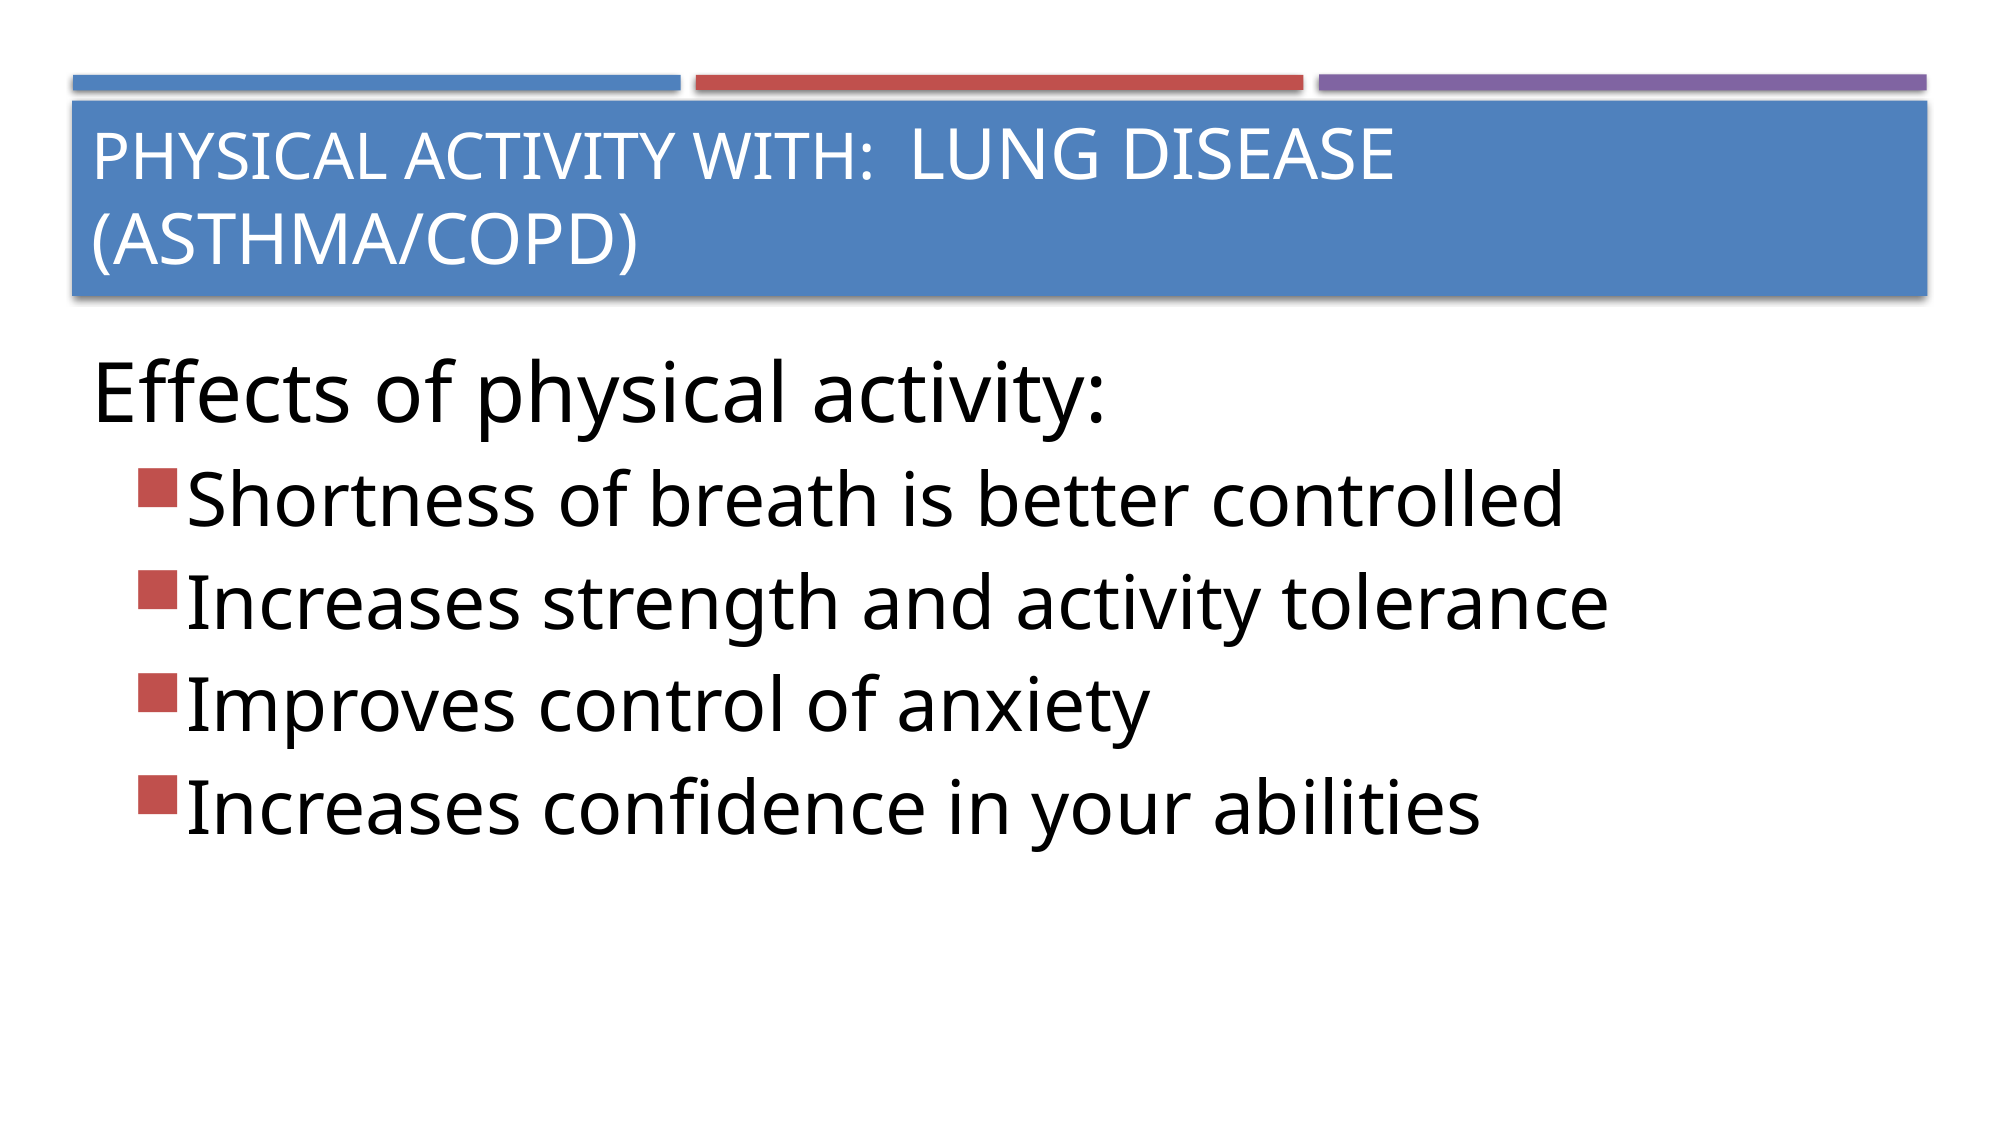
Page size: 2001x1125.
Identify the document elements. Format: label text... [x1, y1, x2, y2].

text_box PHYSICAL ACTIVITY WITH: LUNG DISEASE (ASTHMA/COPD) [76, 119, 1937, 287]
list Effects of physical activity: Shortness of breath is better controlled Increases strength and activity tolerance Improves control of anxiety Increases confidence in your abilities [76, 331, 1974, 1093]
